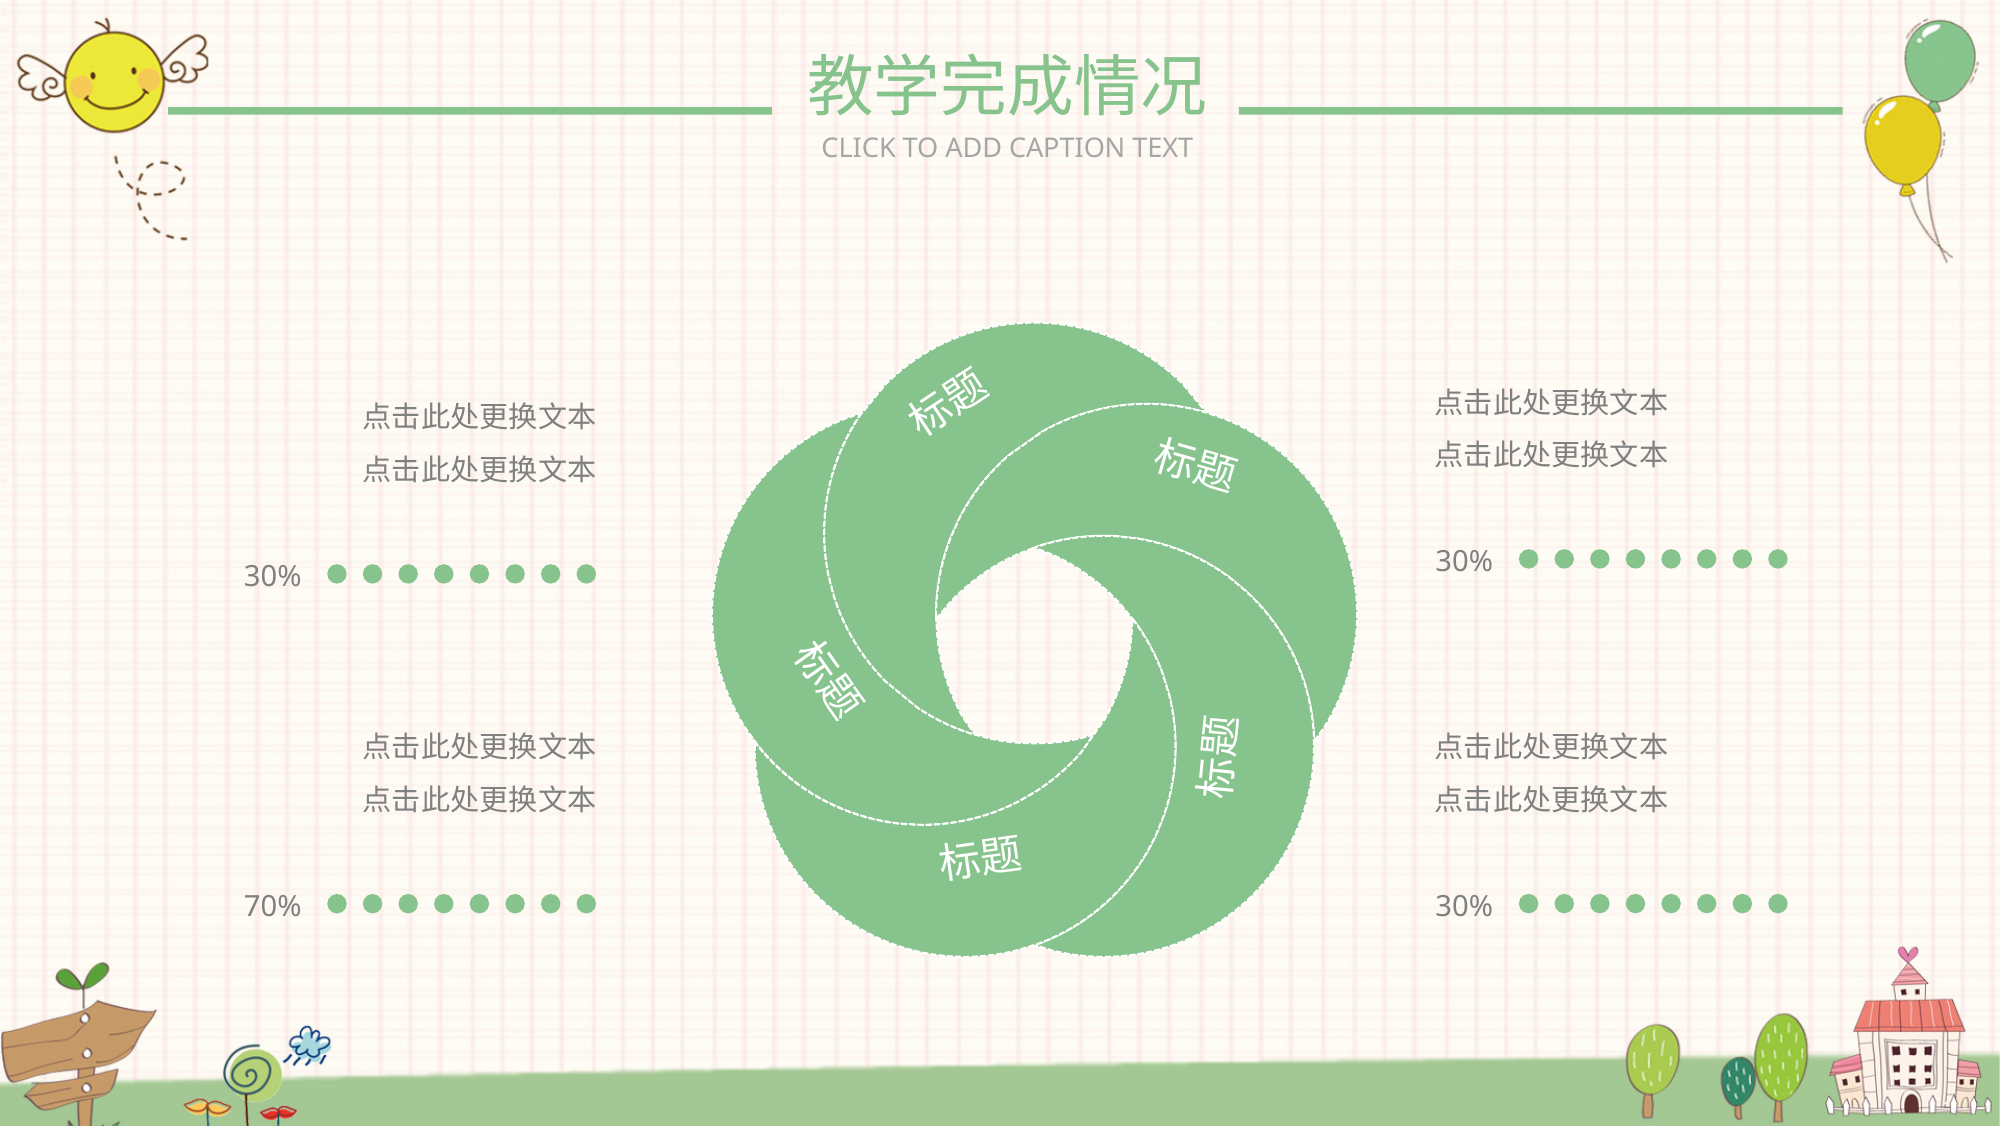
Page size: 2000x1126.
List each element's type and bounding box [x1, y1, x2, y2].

text_box [167, 42, 1843, 164]
text_box [1419, 703, 1962, 931]
text_box [70, 373, 612, 601]
picture [0, 0, 2000, 1126]
text_box [724, 328, 1377, 963]
text_box [1419, 358, 1962, 586]
text_box [70, 703, 612, 931]
